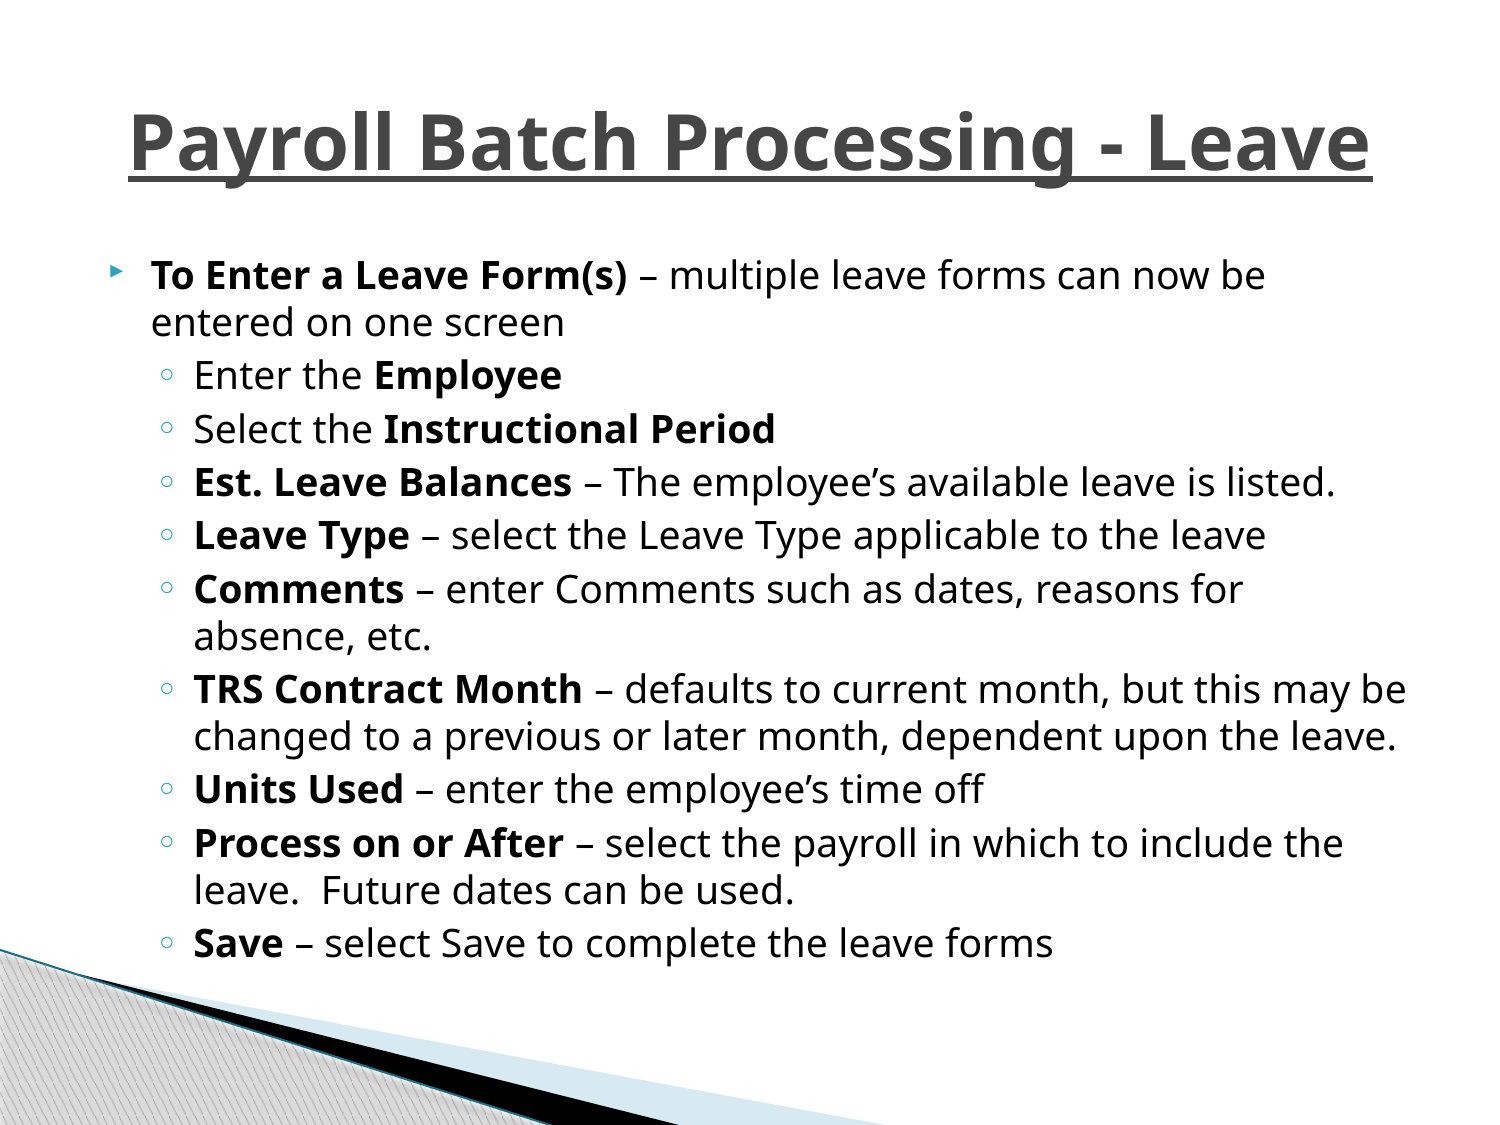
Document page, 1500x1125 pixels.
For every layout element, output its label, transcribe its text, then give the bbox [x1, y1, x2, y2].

list To Enter a Leave Form(s) – multiple leave forms can now be entered on one screen Enter the Employee Select the Instructional Period Est. Leave Balances – The employee’s available leave is listed. Leave Type – select the Leave Type applicable to the leave Comments – enter Comments such as dates, reasons for absence, etc. TRS Contract Month – defaults to current month, but this may be changed to a previous or later month, dependent upon the leave. Units Used – enter the employee’s time off Process on or After – select the payroll in which to include the leave. Future dates can be used. Save – select Save to complete the leave forms [75, 243, 1425, 986]
title Payroll Batch Processing - Leave [75, 45, 1425, 233]
